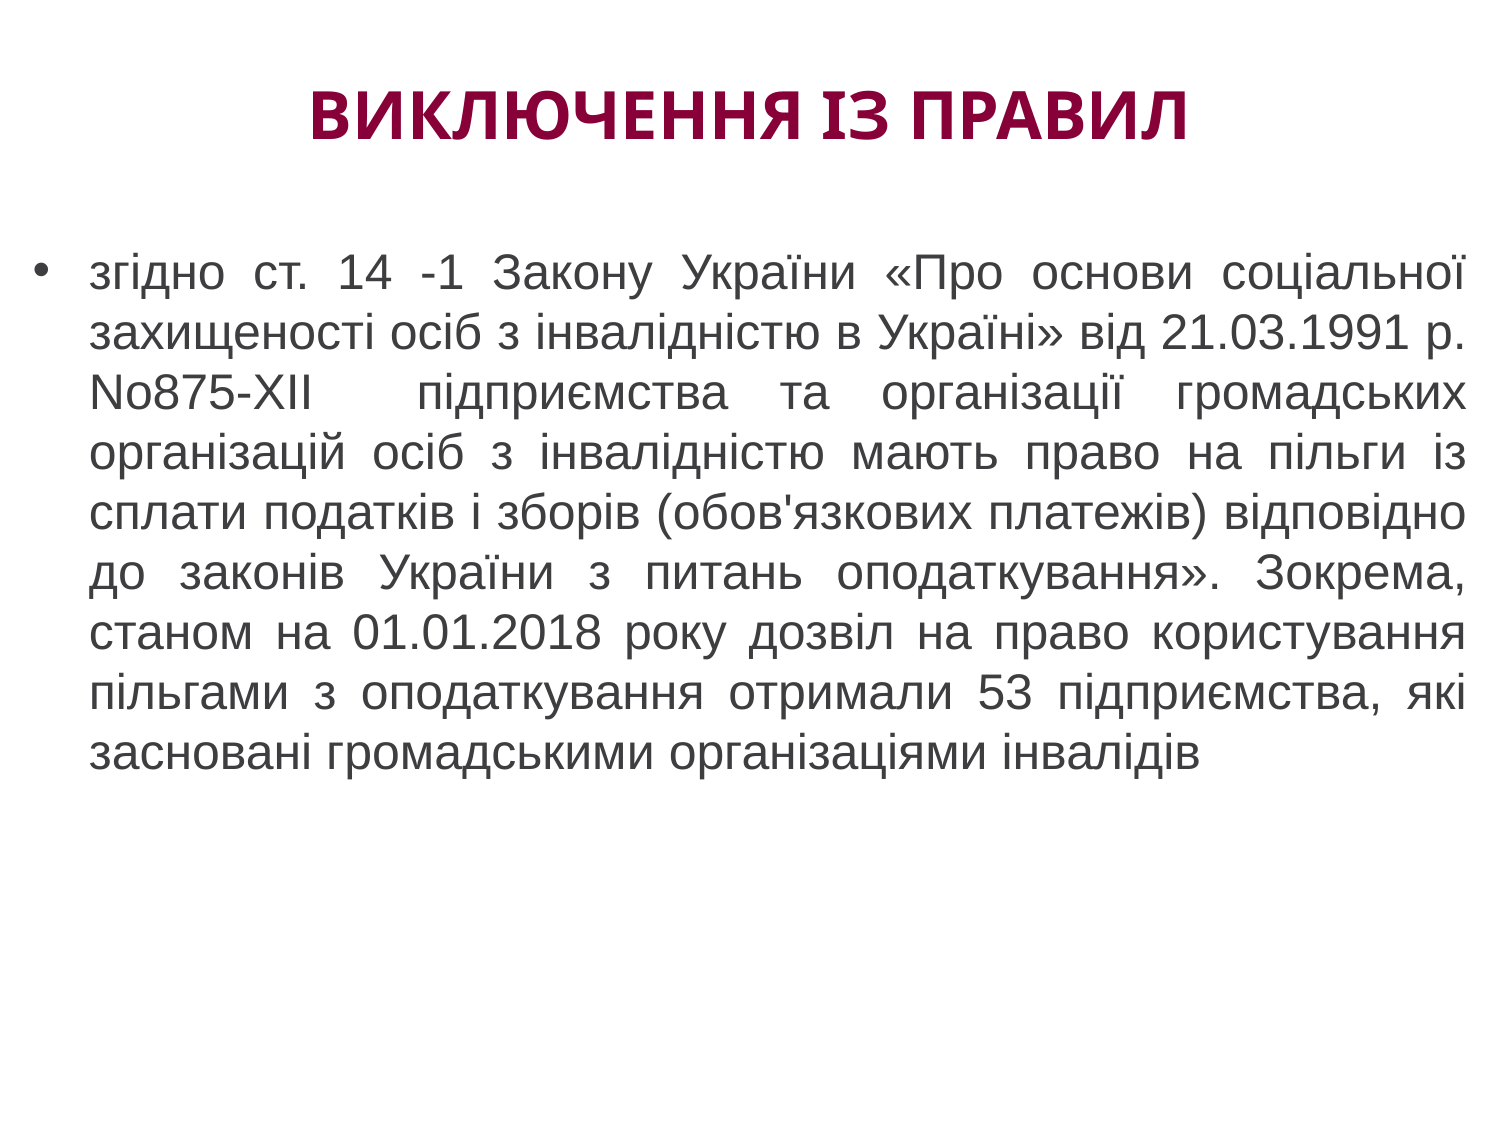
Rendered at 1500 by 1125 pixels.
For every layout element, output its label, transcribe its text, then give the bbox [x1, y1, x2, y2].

list згідно ст. 14 -1 Закону України «Про основи соціальної захищеності осіб з інвалідністю в Україні» від 21.03.1991 р. No875-XII підприємства та організації громадських організацій осіб з інвалідністю мають право на пільги із сплати податків і зборів (обов'язкових платежів) відповідно до законів України з питань оподаткування». Зокрема, станом на 01.01.2018 року дозвіл на право користування пільгами з оподаткування отримали 53 підприємства, які засновані громадськими організаціями інвалідів [17, 231, 1483, 1024]
title Виключення із правил [17, 19, 1483, 207]
